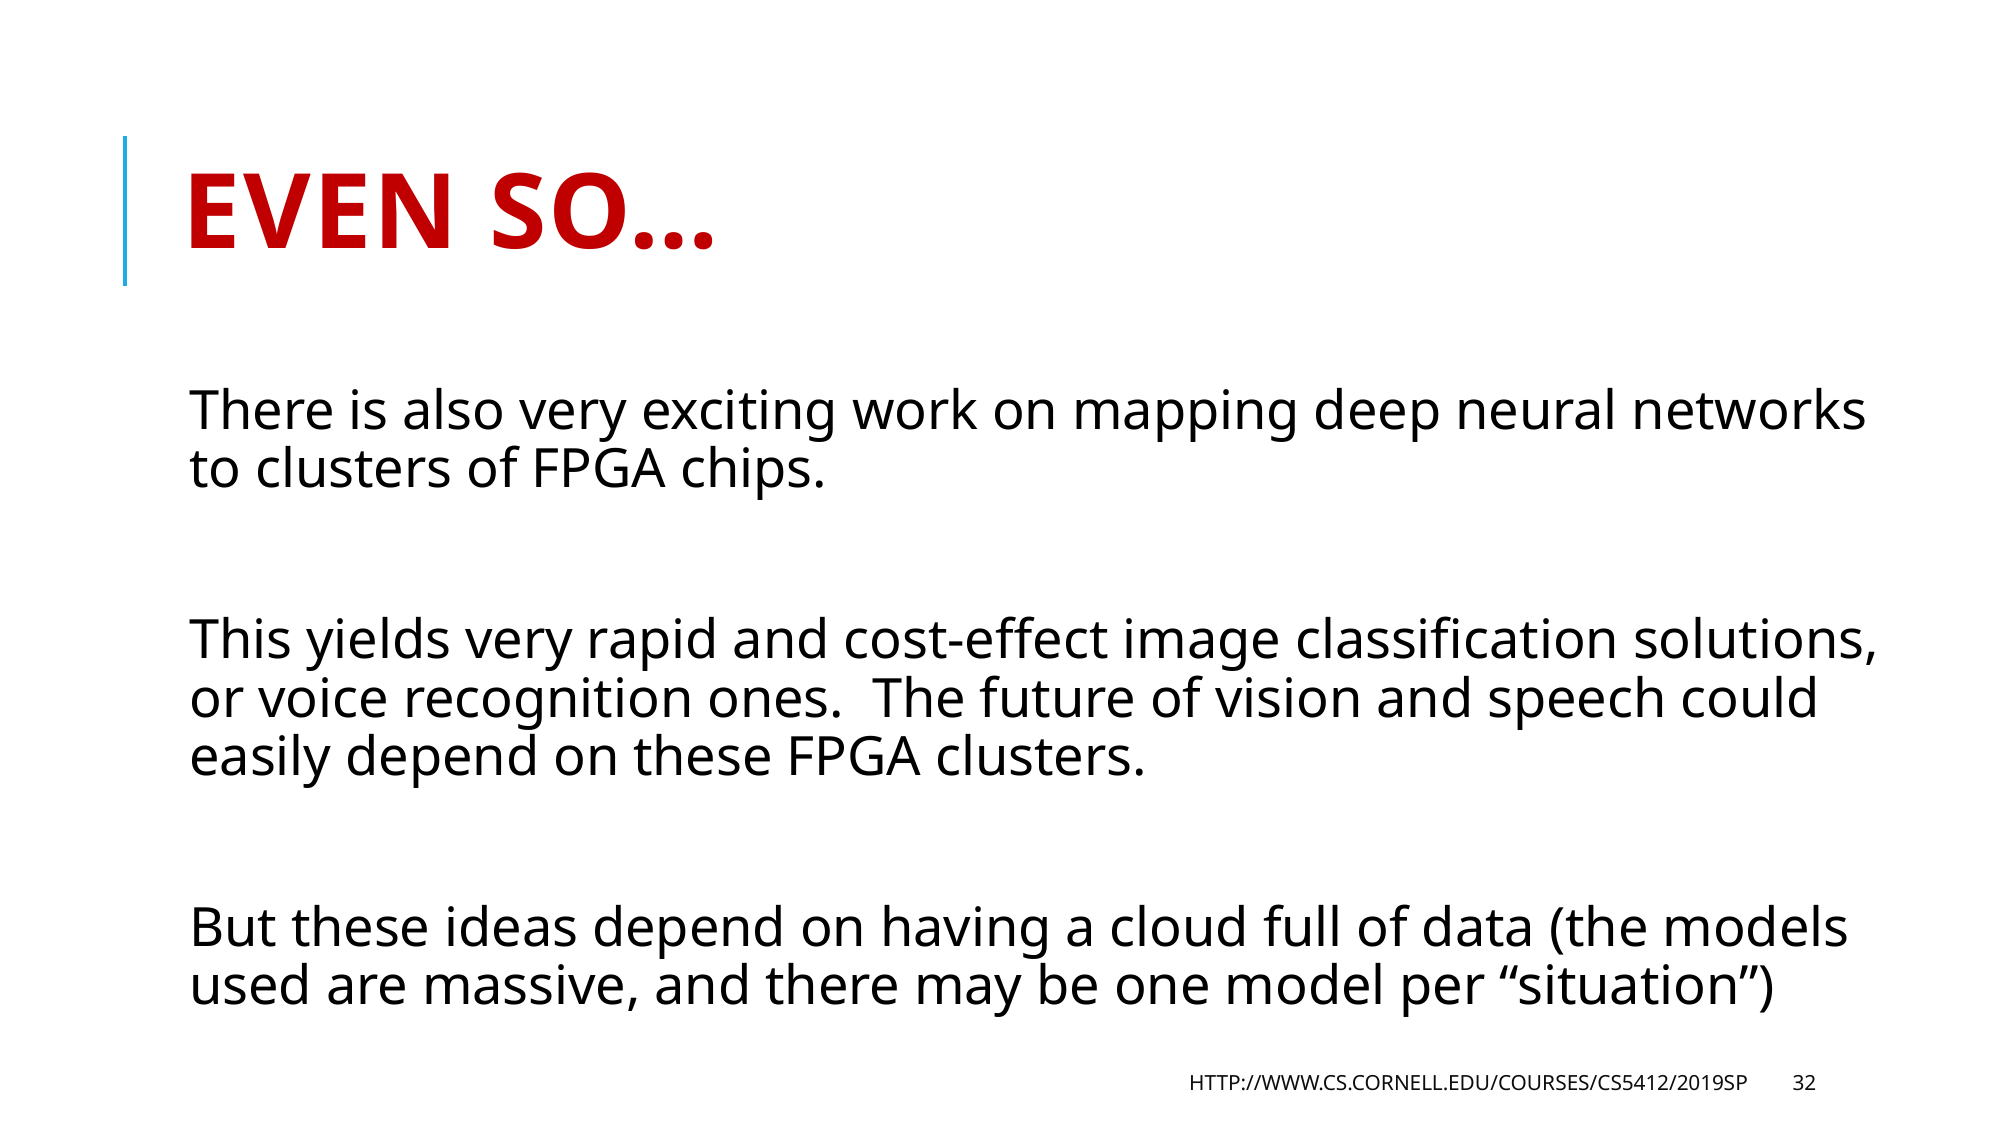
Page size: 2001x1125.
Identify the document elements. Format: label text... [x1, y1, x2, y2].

title Even so… [168, 96, 1938, 342]
footer http://www.cs.cornell.edu/courses/cs5412/2019sp [794, 1061, 1763, 1107]
list There is also very exciting work on mapping deep neural networks to clusters of FPGA chips. This yields very rapid and cost-effect image classification solutions, or voice recognition ones. The future of vision and speech could easily depend on these FPGA clusters. But these ideas depend on having a cloud full of data (the models used are massive, and there may be one model per “situation”) [168, 375, 1938, 1035]
slide_number 32 [1777, 1061, 1938, 1107]
